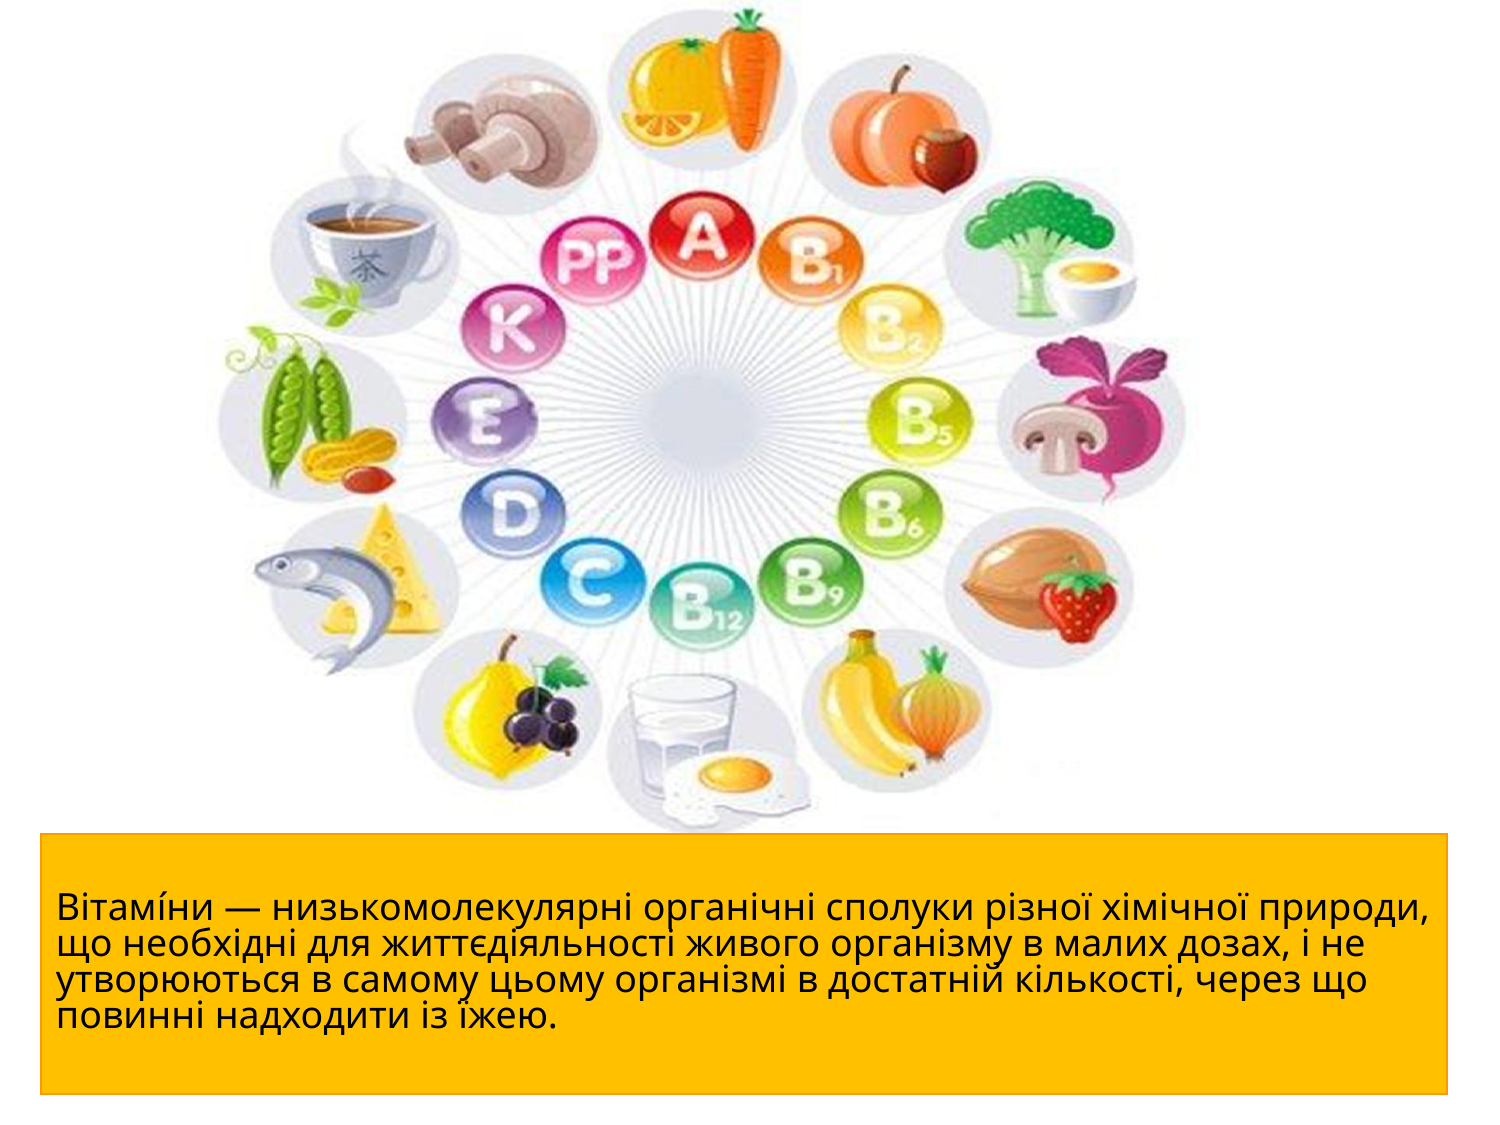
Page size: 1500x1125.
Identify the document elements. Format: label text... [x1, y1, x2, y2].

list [206, 0, 1200, 847]
text_box Вітамі́ни — низькомолекулярні органічні сполуки різної хімічної природи, що необхідні для життєдіяльності живого організму в малих дозах, і не утворюються в самому цьому організмі в достатній кількості, через що повинні надходити із їжею. [41, 834, 1447, 1094]
